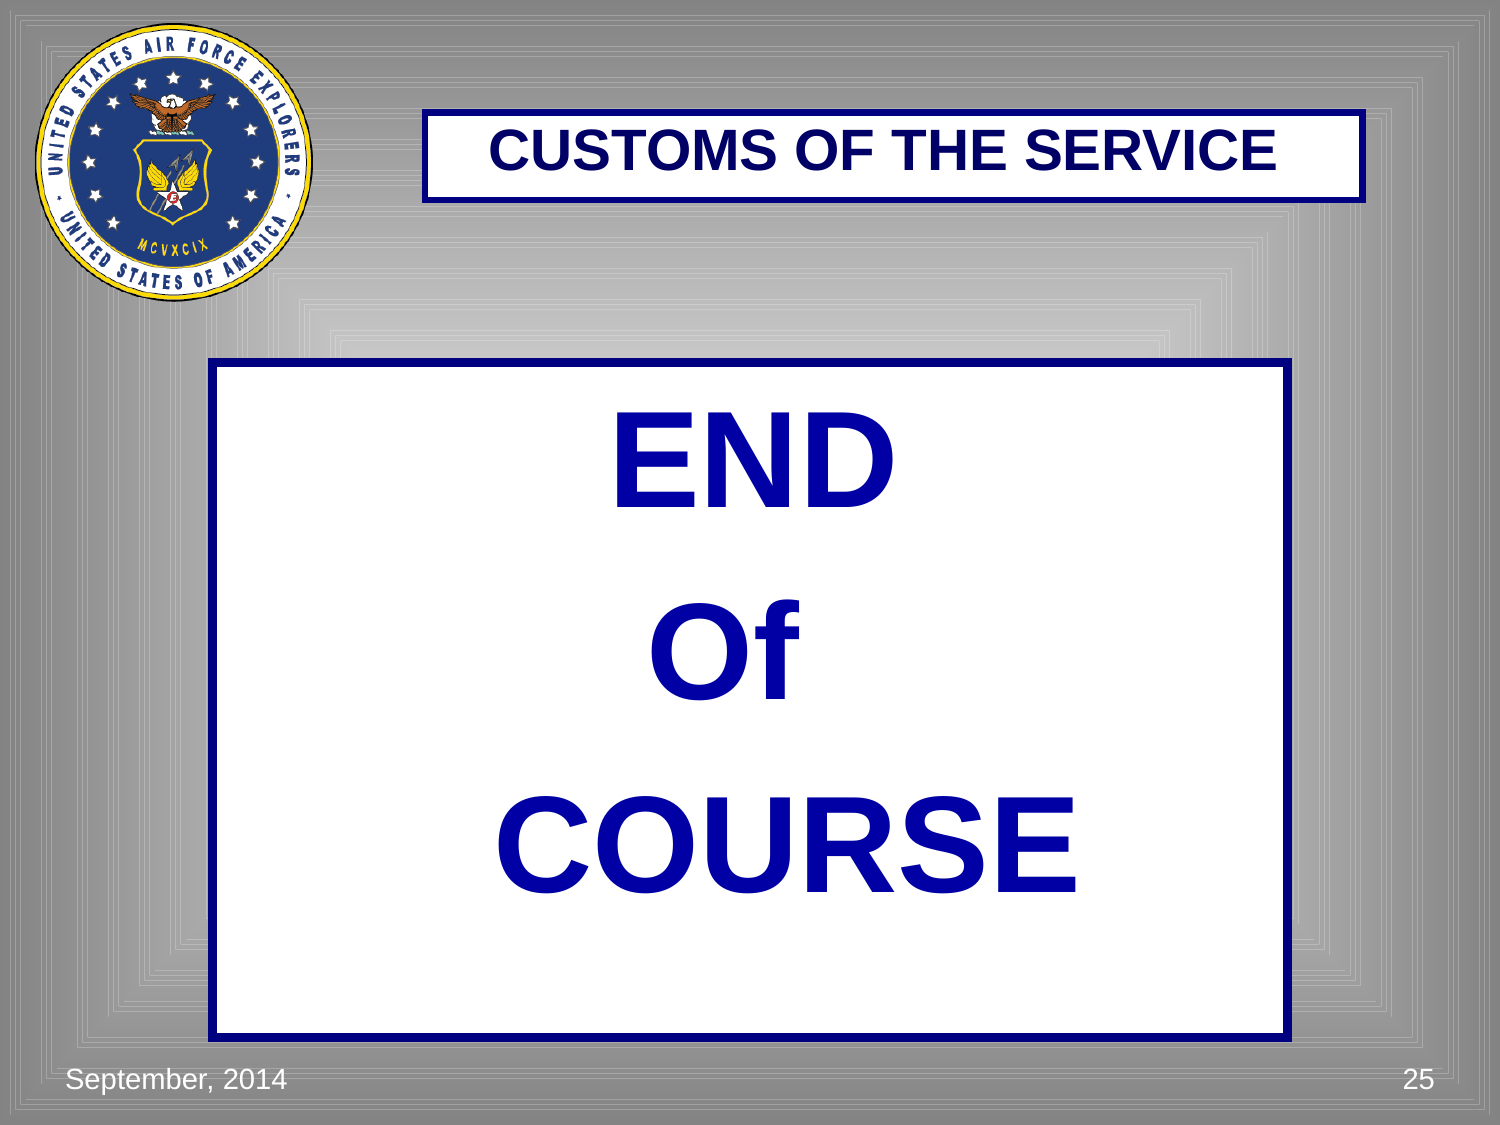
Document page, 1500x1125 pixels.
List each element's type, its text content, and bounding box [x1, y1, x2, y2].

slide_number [50, 1024, 425, 1103]
slide_number 25 [1074, 1024, 1450, 1103]
list CUSTOMS OF THE SERVICE [425, 112, 1363, 200]
picture [24, 11, 326, 313]
text_box END Of COURSE [212, 362, 1288, 1038]
